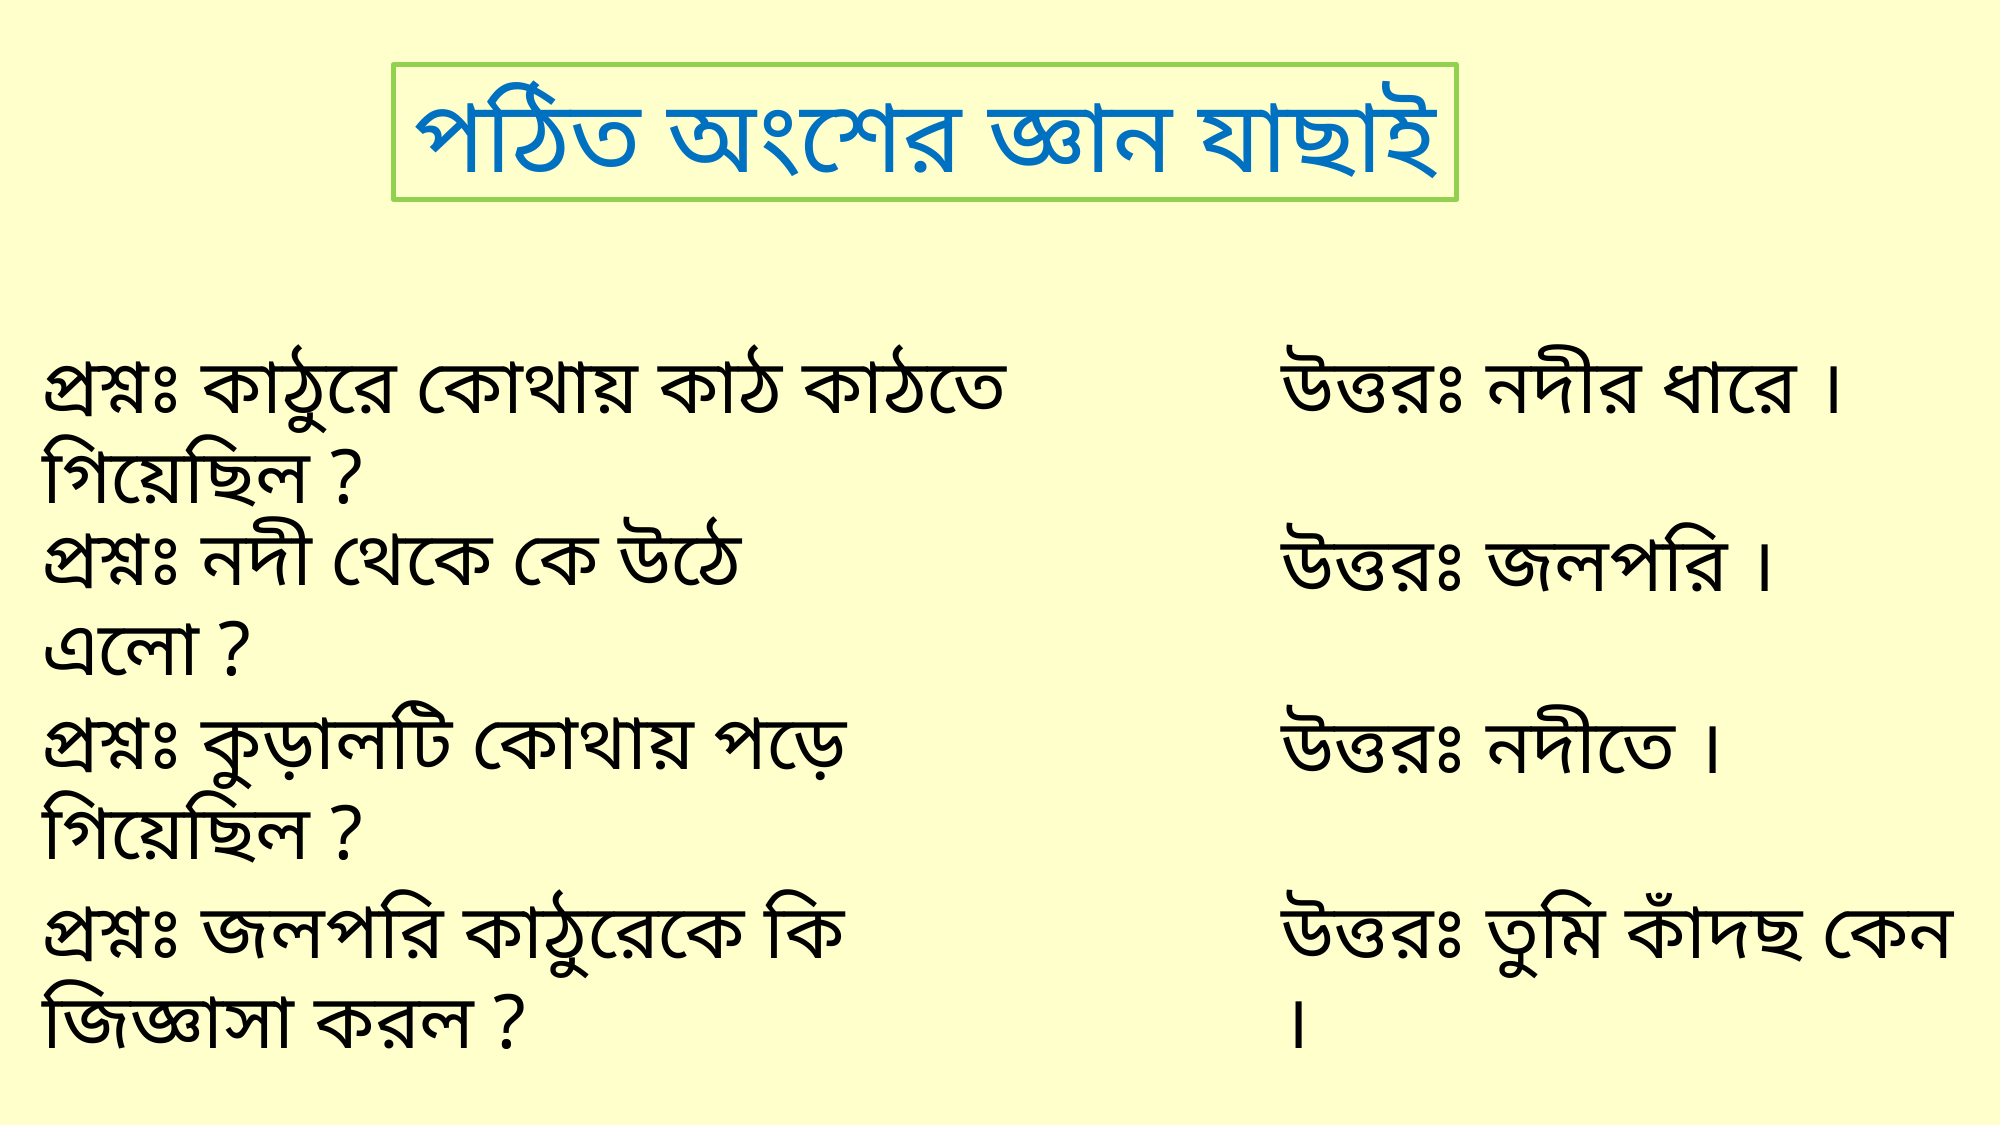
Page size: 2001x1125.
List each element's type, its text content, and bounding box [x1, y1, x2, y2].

text_box প্রশ্নঃ কাঠুরে কোথায় কাঠ কাঠতে গিয়েছিল ? [27, 331, 1089, 527]
text_box প্রশ্নঃ নদী থেকে কে উঠে এলো ? [27, 503, 956, 687]
text_box প্রশ্নঃ জলপরি কাঠুরেকে কি জিজ্ঞাসা করল ? [27, 876, 1089, 1072]
text_box উত্তরঃ জলপরি । [1266, 509, 2000, 615]
text_box উত্তরঃ তুমি কাঁদছ কেন । [1266, 876, 2000, 1072]
text_box প্রশ্নঃ কুড়ালটি কোথায় পড়ে গিয়েছিল ? [27, 687, 1016, 876]
text_box উত্তরঃ নদীতে । [1266, 690, 2000, 796]
text_box উত্তরঃ নদীর ধারে । [1267, 331, 1974, 437]
text_box পঠিত অংশের জ্ঞান যাছাই [393, 64, 1457, 200]
